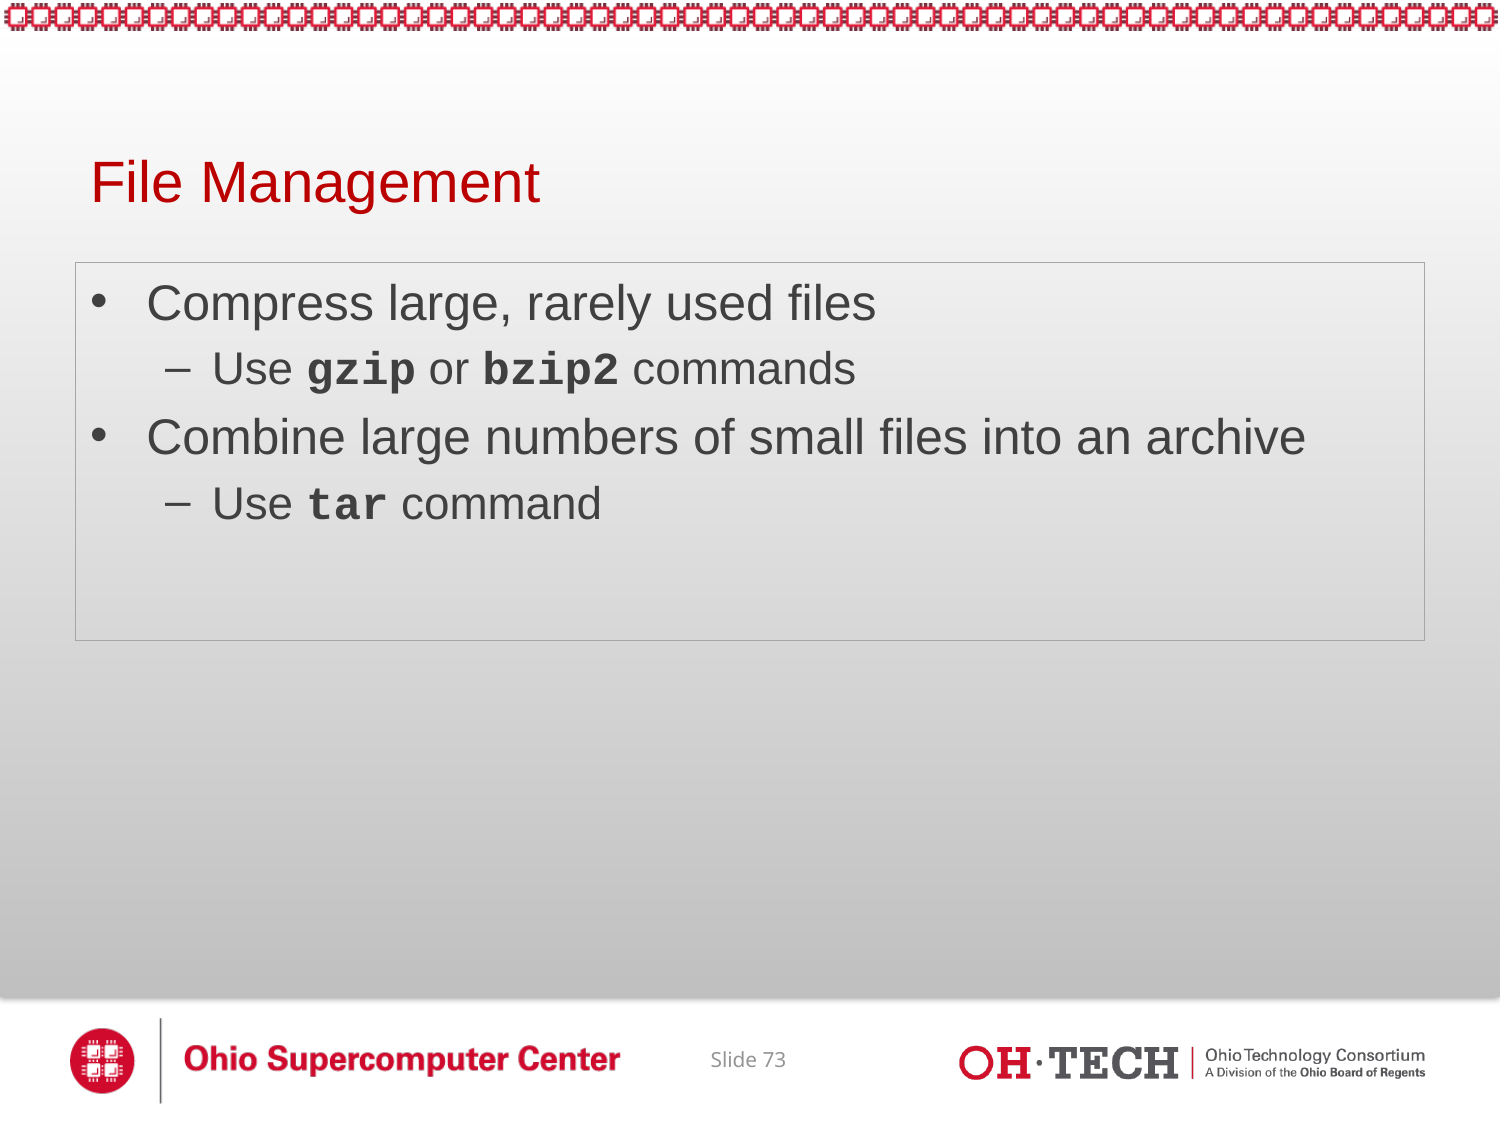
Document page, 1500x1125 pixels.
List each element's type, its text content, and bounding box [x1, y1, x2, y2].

title File Management [75, 125, 1425, 233]
picture [69, 1017, 622, 1105]
list Compress large, rarely used files Use gzip or bzip2 commands Combine large numbers of small files into an archive Use tar command [75, 262, 1425, 641]
picture [0, 3, 1500, 31]
picture [949, 1032, 1441, 1091]
